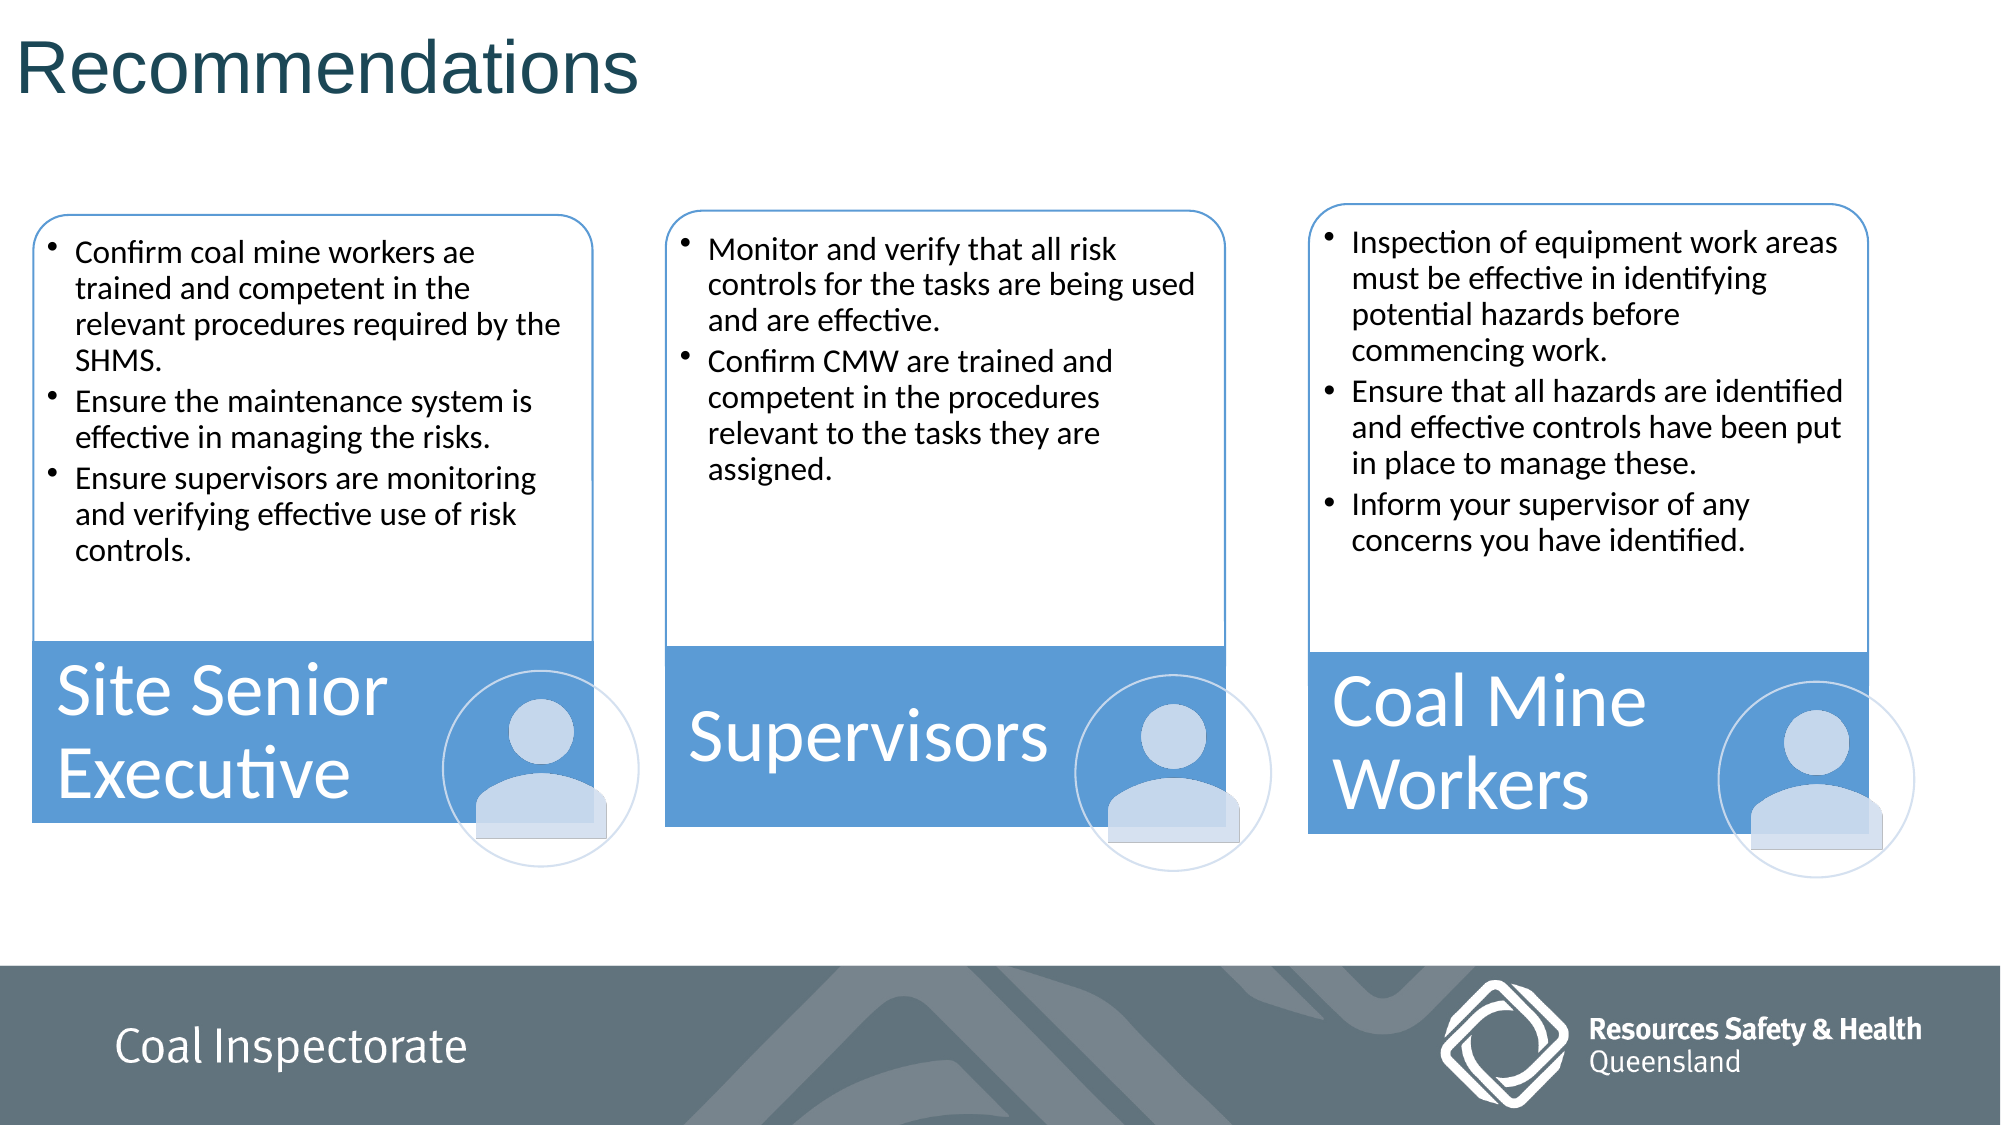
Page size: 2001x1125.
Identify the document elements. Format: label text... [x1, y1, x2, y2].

text_box Recommendations [0, 0, 1808, 139]
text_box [0, 167, 1916, 914]
picture [0, 0, 2001, 1125]
